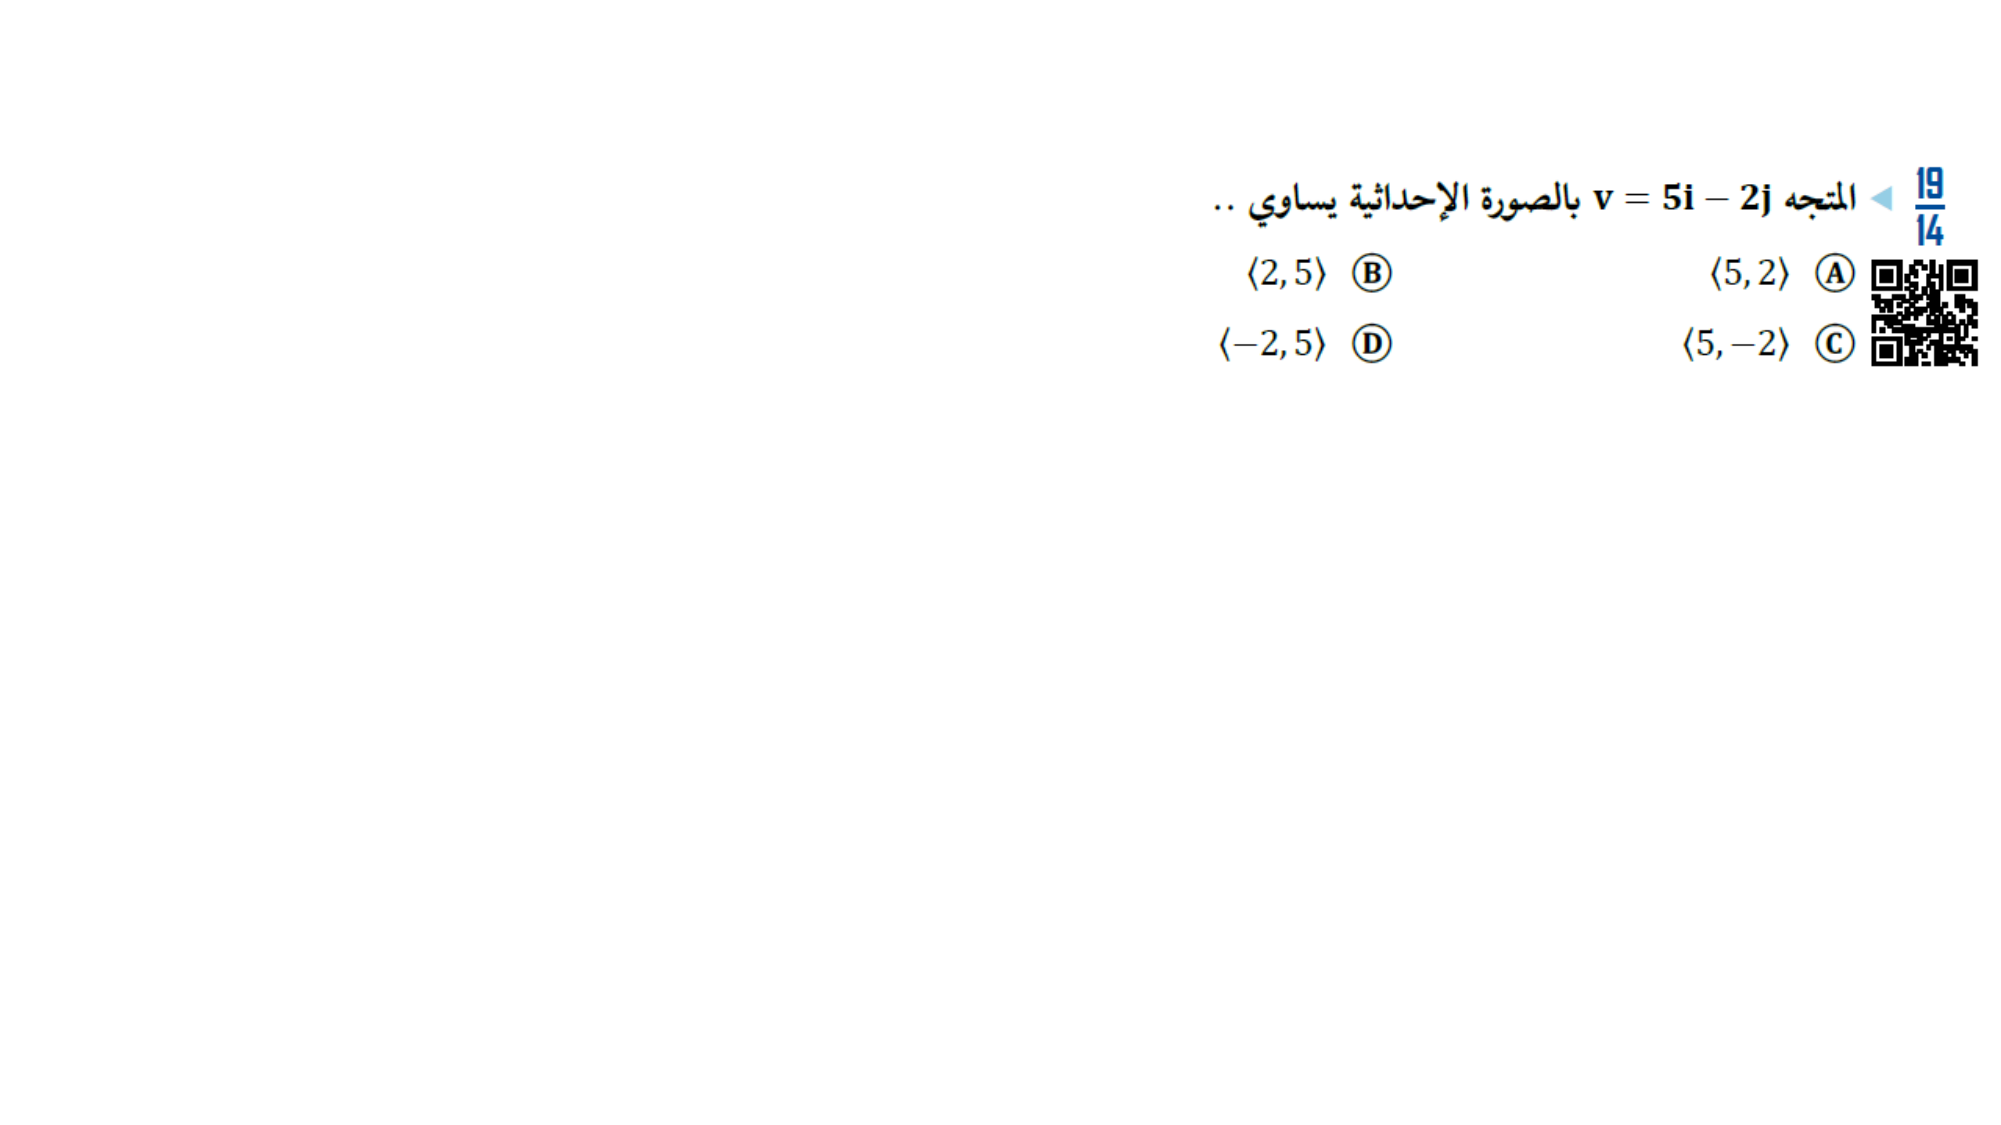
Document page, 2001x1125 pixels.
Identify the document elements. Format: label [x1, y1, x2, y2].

picture [1188, 158, 1986, 379]
